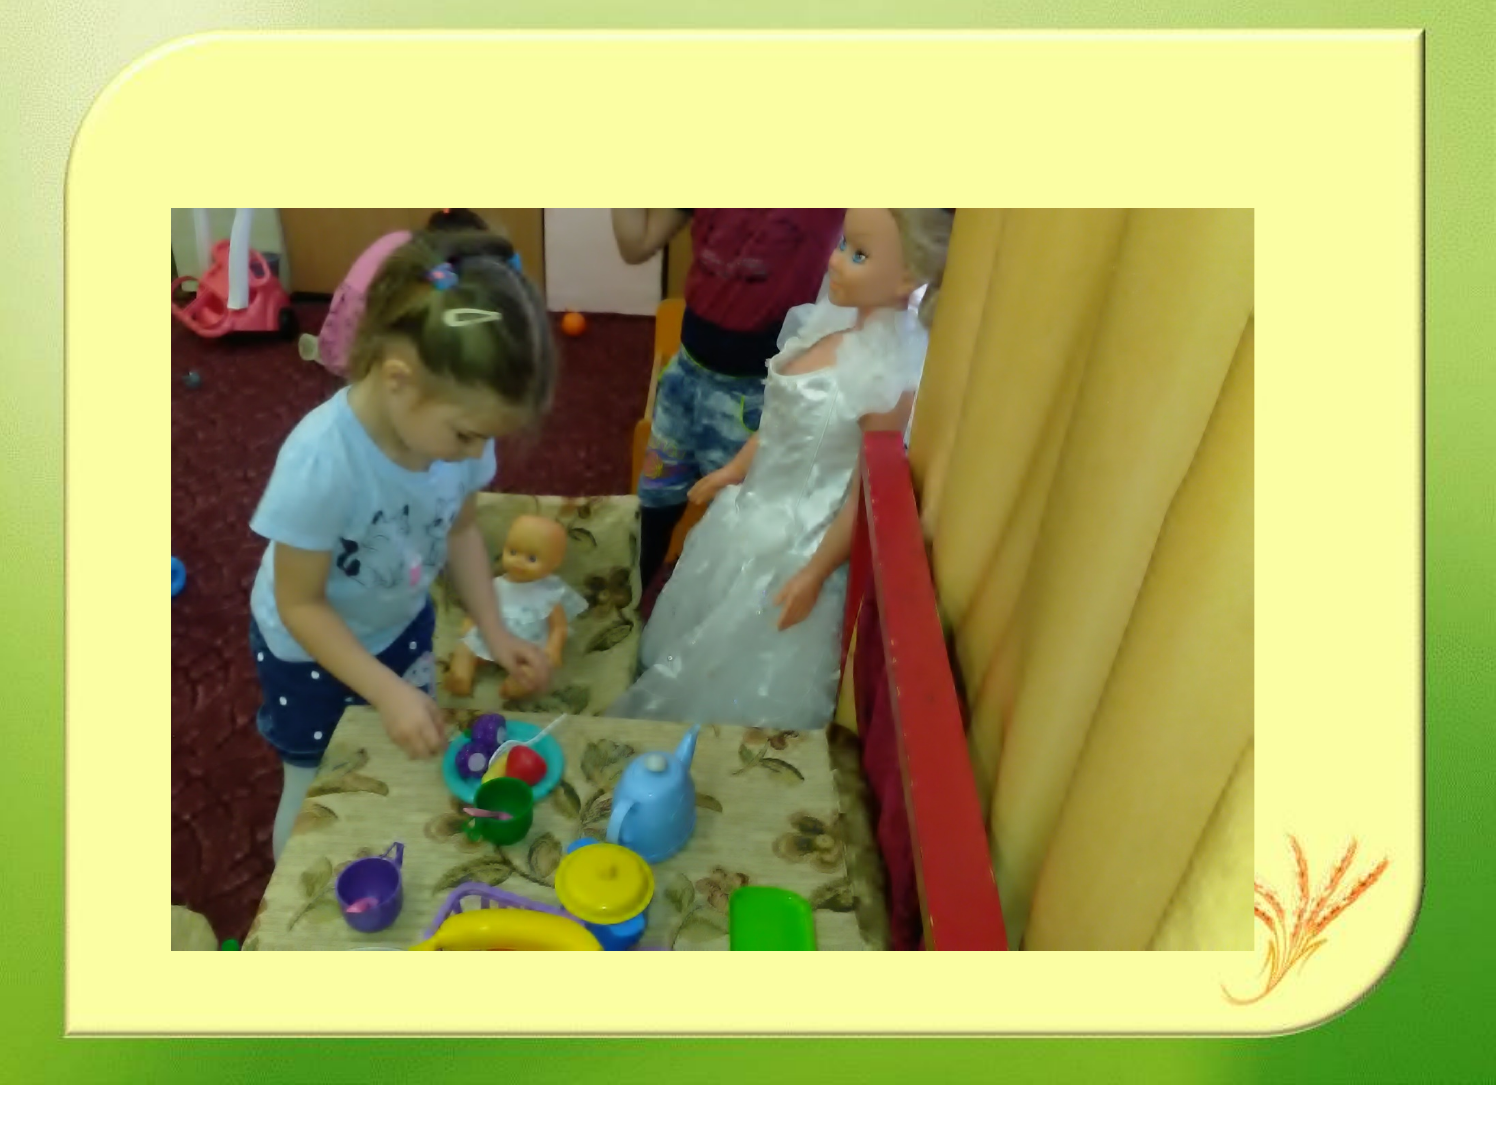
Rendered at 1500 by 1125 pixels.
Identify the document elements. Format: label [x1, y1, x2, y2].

list [170, 207, 1255, 951]
picture [0, 0, 1496, 1086]
